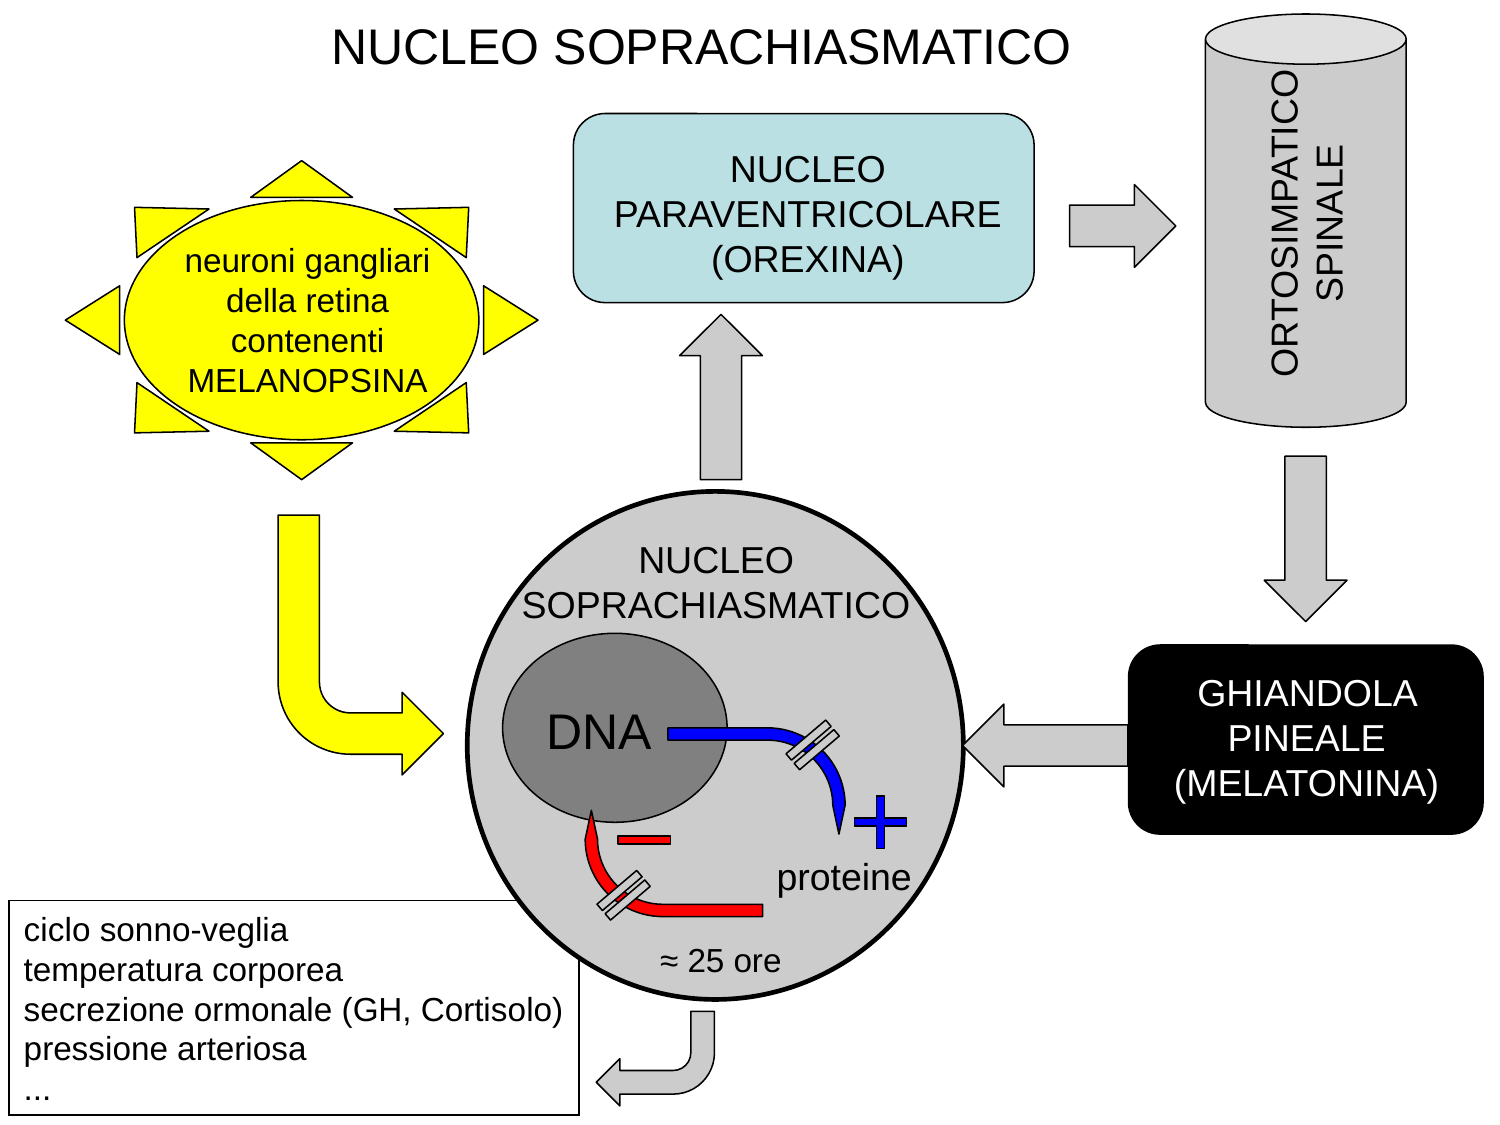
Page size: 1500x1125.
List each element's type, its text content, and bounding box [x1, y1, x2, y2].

text_box [596, 870, 643, 911]
text_box [502, 634, 728, 823]
text_box [250, 160, 353, 198]
text_box [179, 407, 424, 440]
text_box [467, 609, 908, 1000]
text_box [574, 113, 1034, 137]
text_box [679, 314, 763, 480]
text_box [1264, 460, 1348, 622]
text_box ciclo sonno-veglia temperatura corporea secrezione ormonale (GH, Cortisolo) pressione arteriosa ... [8, 900, 579, 1115]
text_box [585, 810, 618, 894]
text_box [854, 796, 907, 849]
text_box proteine [761, 845, 927, 906]
text_box [596, 1011, 715, 1106]
text_box [786, 720, 832, 761]
text_box [594, 611, 964, 904]
text_box [134, 403, 209, 433]
text_box [278, 515, 444, 775]
text_box [483, 285, 538, 355]
text_box [626, 898, 763, 917]
text_box [394, 407, 469, 433]
text_box [394, 207, 469, 231]
text_box [134, 207, 209, 238]
text_box [577, 287, 1030, 303]
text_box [1107, 644, 1500, 835]
text_box [586, 491, 844, 528]
text_box NUCLEO SOPRACHIASMATICO [317, 7, 1088, 82]
text_box [250, 442, 353, 480]
text_box [124, 277, 136, 363]
text_box [667, 727, 805, 746]
text_box DNA [531, 692, 667, 768]
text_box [1205, 0, 1407, 452]
text_box [183, 200, 420, 231]
text_box NUCLEO SOPRACHIASMATICO [506, 528, 926, 634]
text_box [618, 835, 671, 845]
text_box [605, 879, 651, 921]
text_box [962, 704, 1101, 787]
text_box [813, 751, 846, 835]
text_box [794, 729, 840, 770]
text_box [1069, 184, 1176, 268]
text_box neuroni gangliari della retina contenenti MELANOPSINA [136, 231, 479, 407]
text_box NUCLEO PARAVENTRICOLARE (OREXINA) [573, 137, 1043, 287]
text_box ≈ 25 ore [645, 931, 797, 987]
text_box [65, 285, 120, 355]
